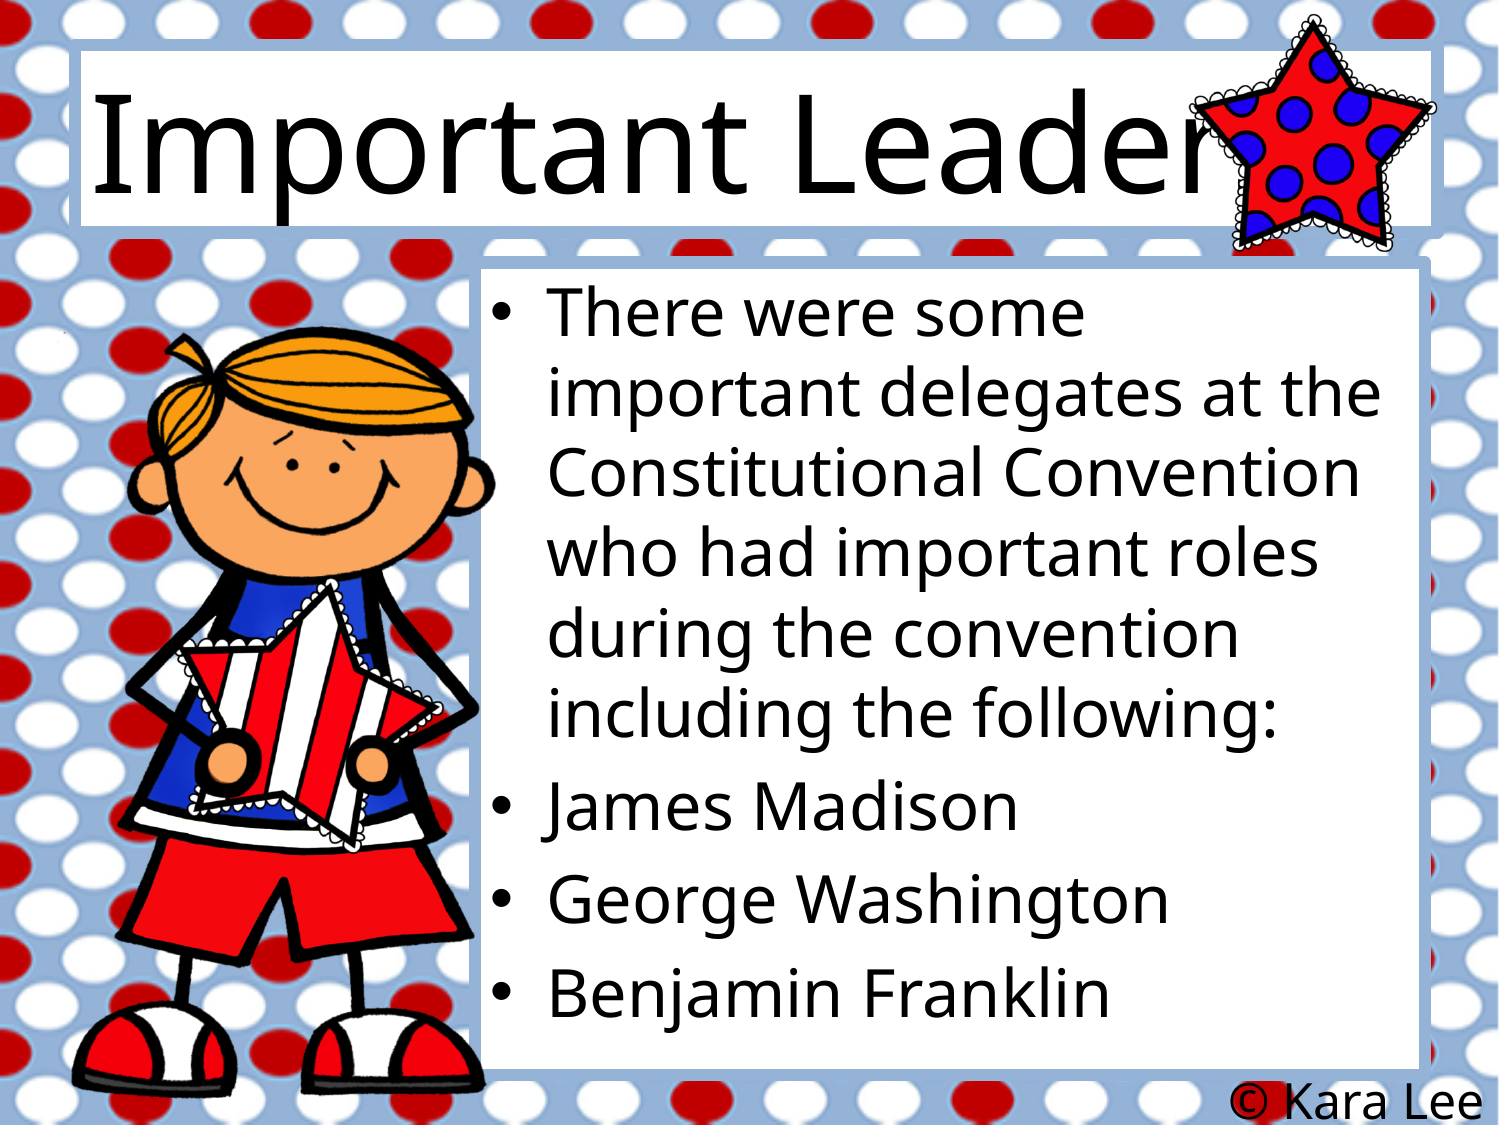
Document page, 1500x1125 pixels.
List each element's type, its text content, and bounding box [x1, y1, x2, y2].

title Important Leaders [75, 45, 1169, 233]
list There were some important delegates at the Constitutional Convention who had important roles during the convention including the following: James Madison George Washington Benjamin Franklin [474, 262, 1425, 1075]
text_box © Kara Lee [999, 1061, 1500, 1125]
picture [0, 0, 1500, 1125]
